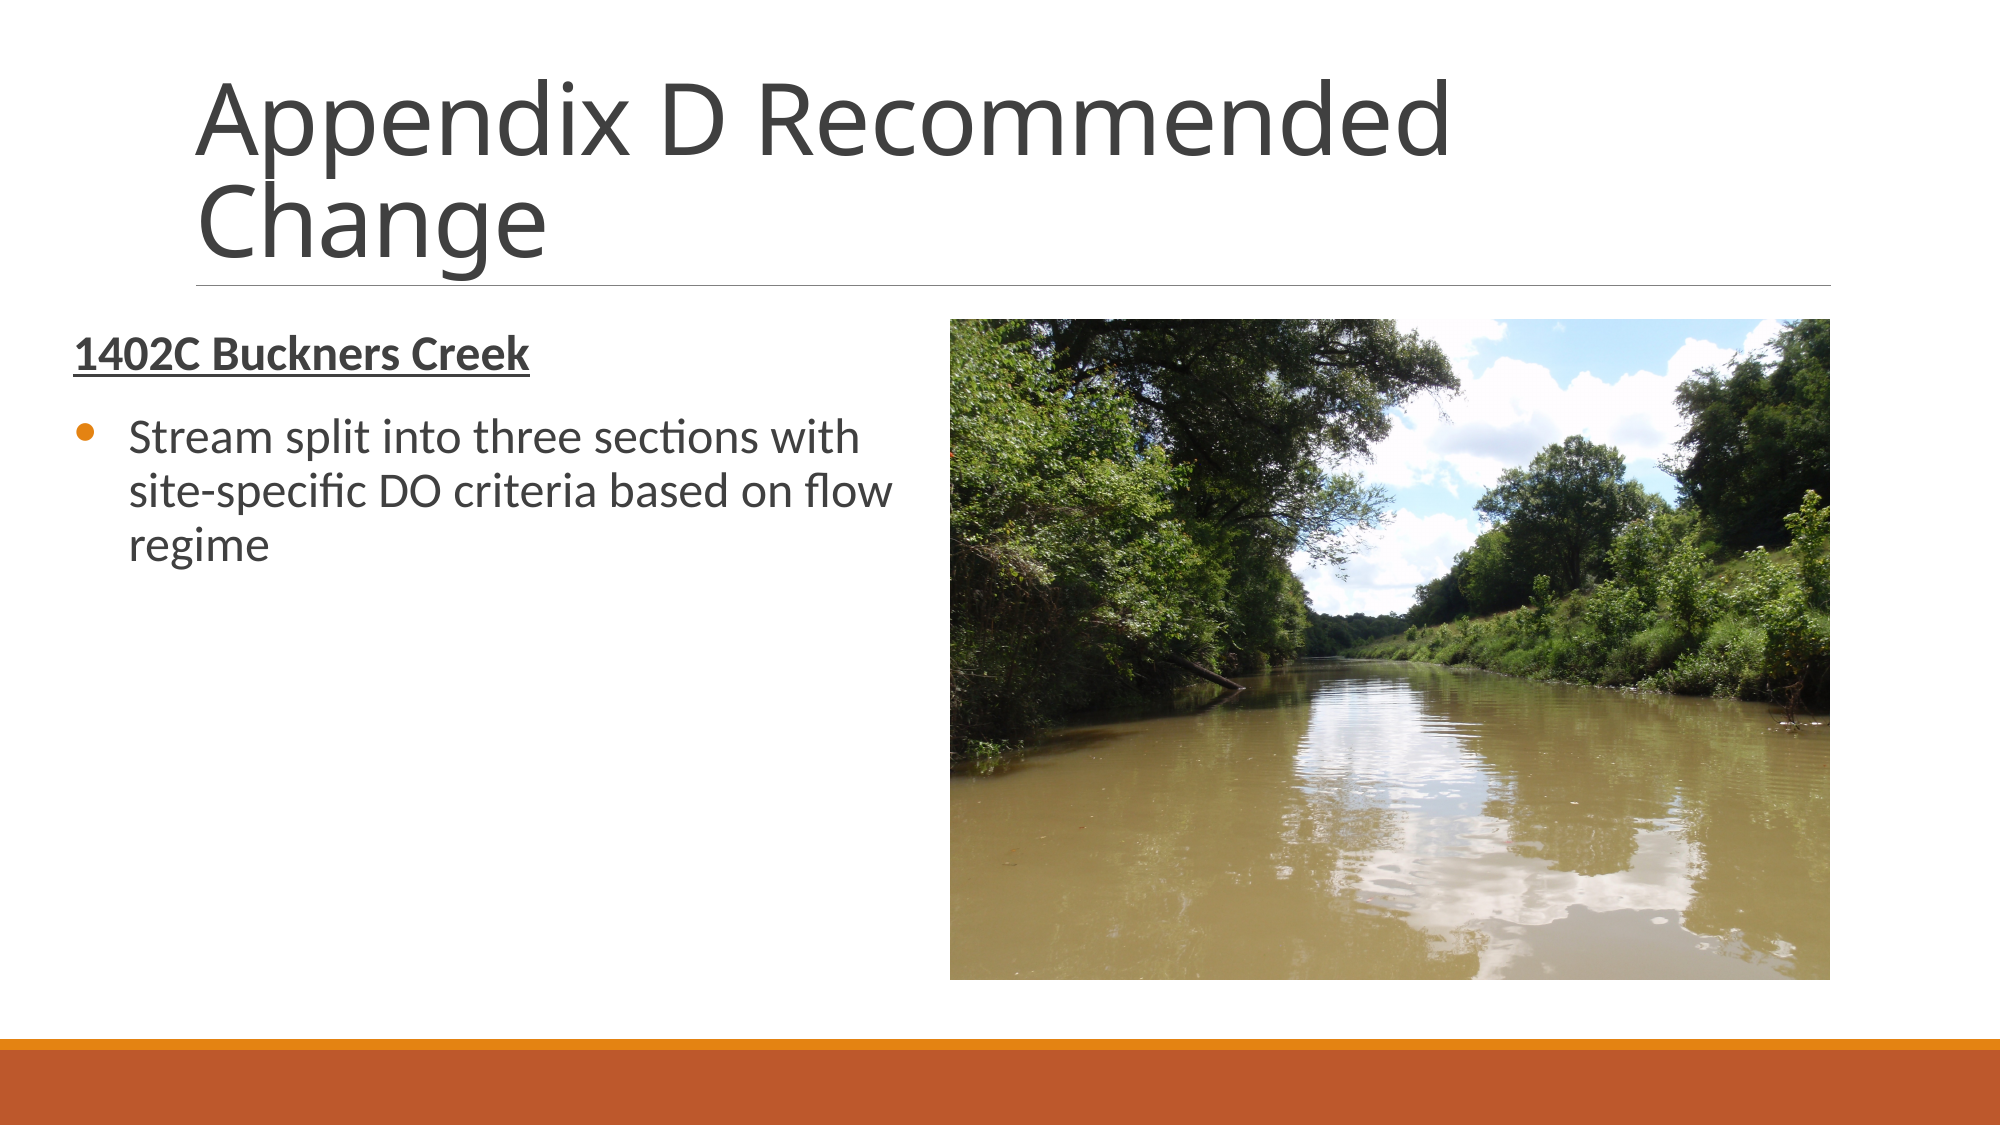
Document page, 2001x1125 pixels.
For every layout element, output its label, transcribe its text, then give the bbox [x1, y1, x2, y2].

list 1402C Buckners Creek Stream split into three sections with site-specific DO criteria based on flow regime [72, 319, 935, 980]
title Appendix D Recommended Change [180, 47, 1830, 285]
picture [949, 319, 1831, 981]
